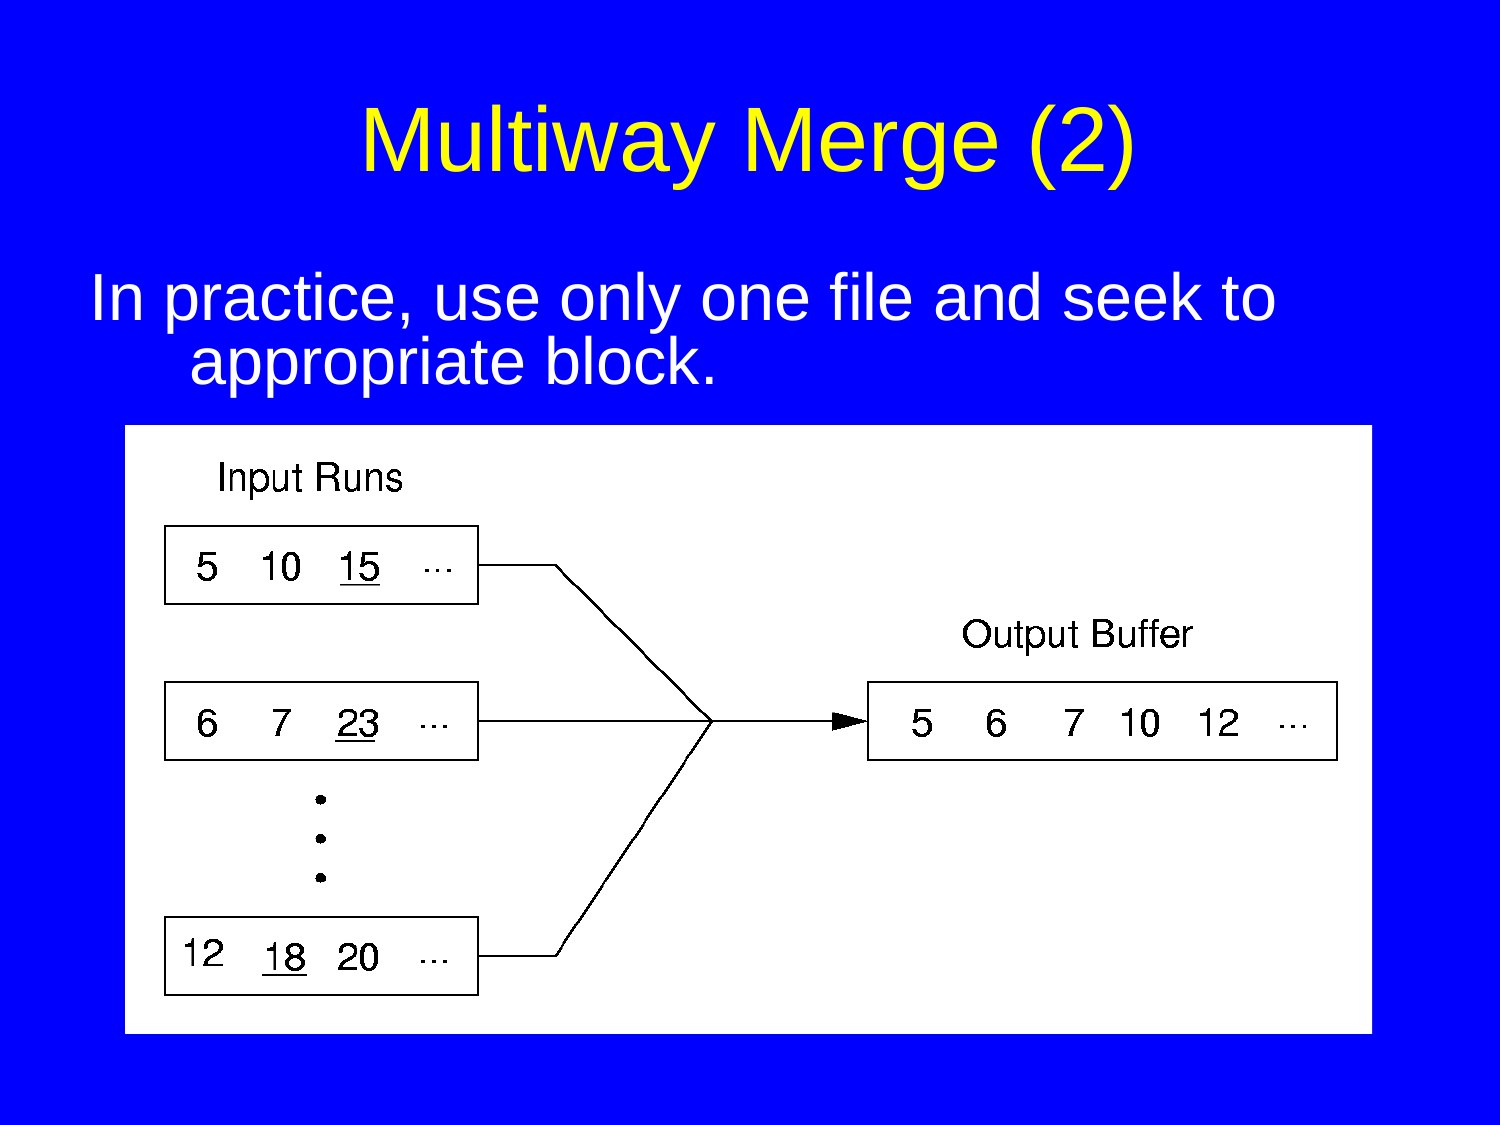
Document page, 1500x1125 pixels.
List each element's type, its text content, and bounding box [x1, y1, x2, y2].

title Multiway Merge (2) [74, 59, 1425, 210]
list In practice, use only one file and seek to appropriate block. [74, 262, 1425, 1012]
picture [124, 424, 1373, 1035]
